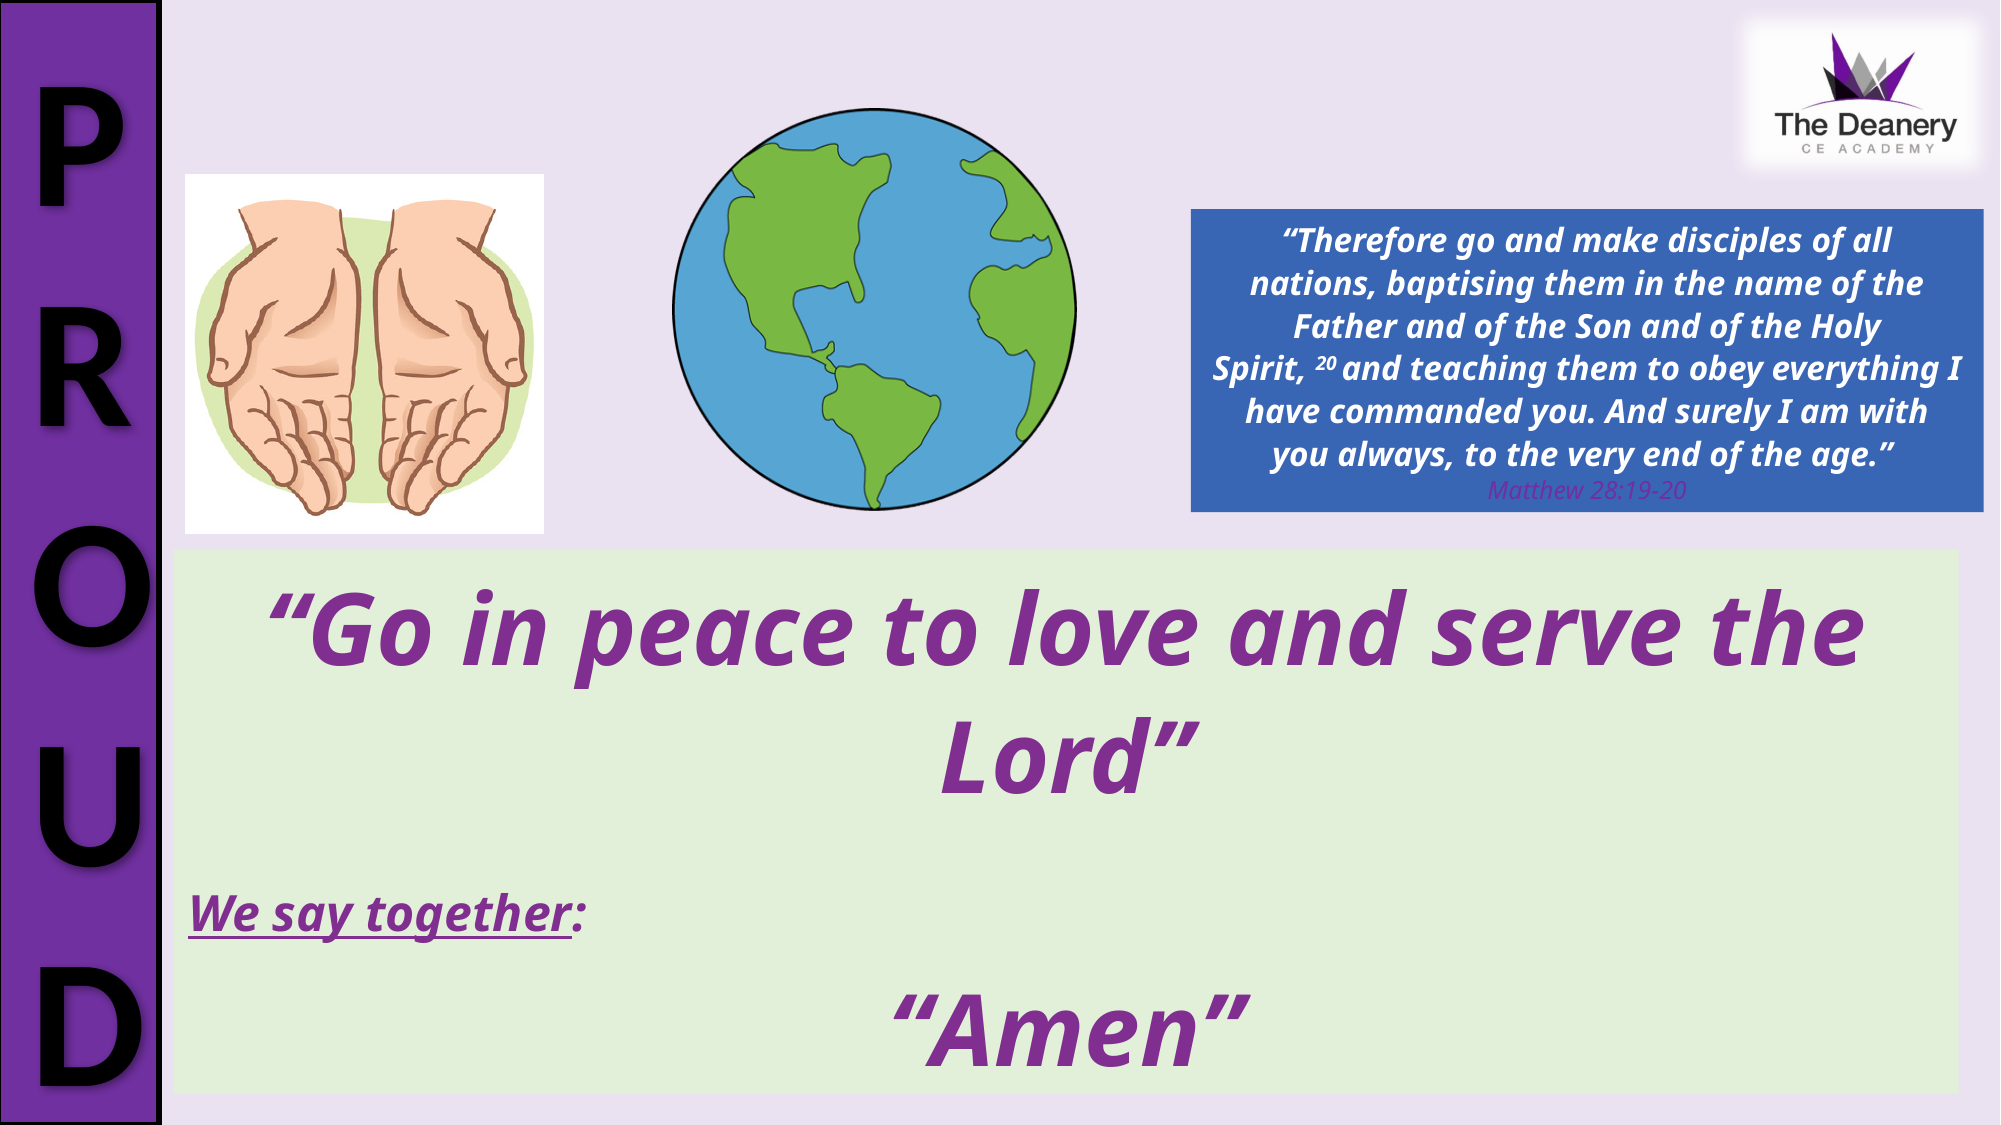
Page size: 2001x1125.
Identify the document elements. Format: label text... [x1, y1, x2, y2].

picture [672, 108, 1077, 511]
text_box “Go in peace to love and serve the Lord” We say together: “Amen” [173, 549, 1959, 1095]
picture [1756, 32, 1968, 156]
text_box “Therefore go and make disciples of all nations, baptising them in the name of the Father and of the Son and of the Holy Spirit, 20 and teaching them to obey everything I have commanded you. And surely I am with you always, to the very end of the age.” Matthew 28:19-20 [1190, 209, 1984, 513]
picture [185, 174, 544, 534]
